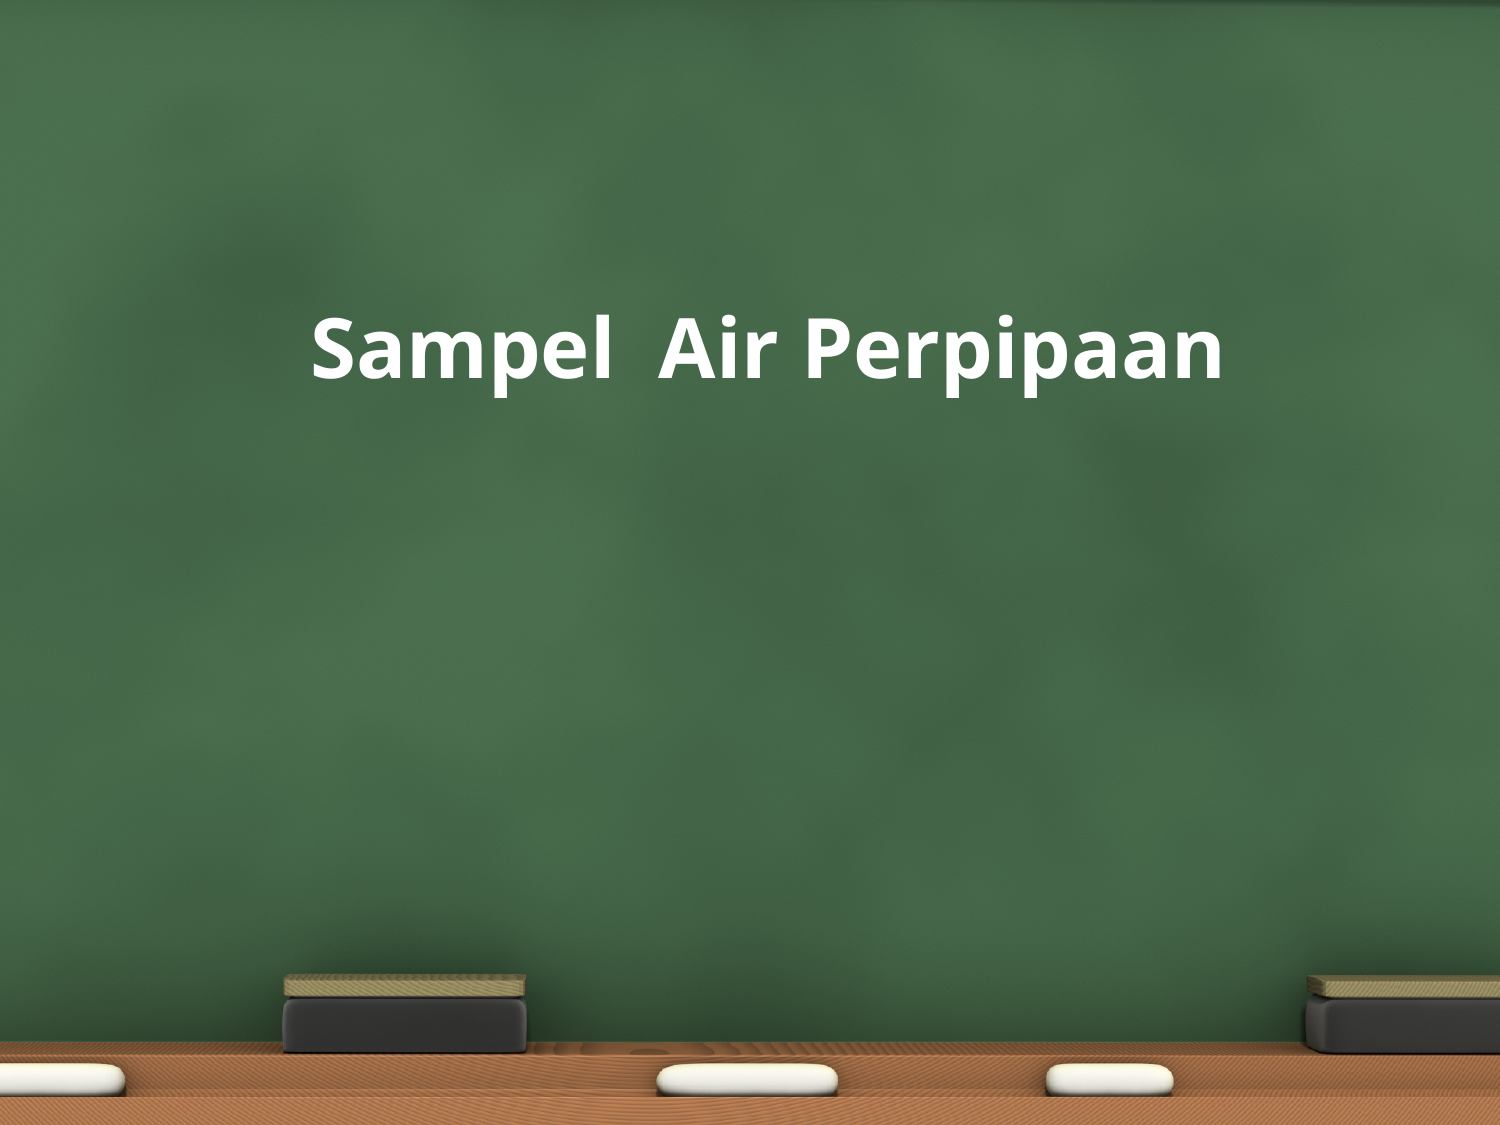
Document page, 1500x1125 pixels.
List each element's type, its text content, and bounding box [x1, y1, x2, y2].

picture [0, 0, 1500, 1125]
title Sampel Air Perpipaan [93, 292, 1444, 398]
